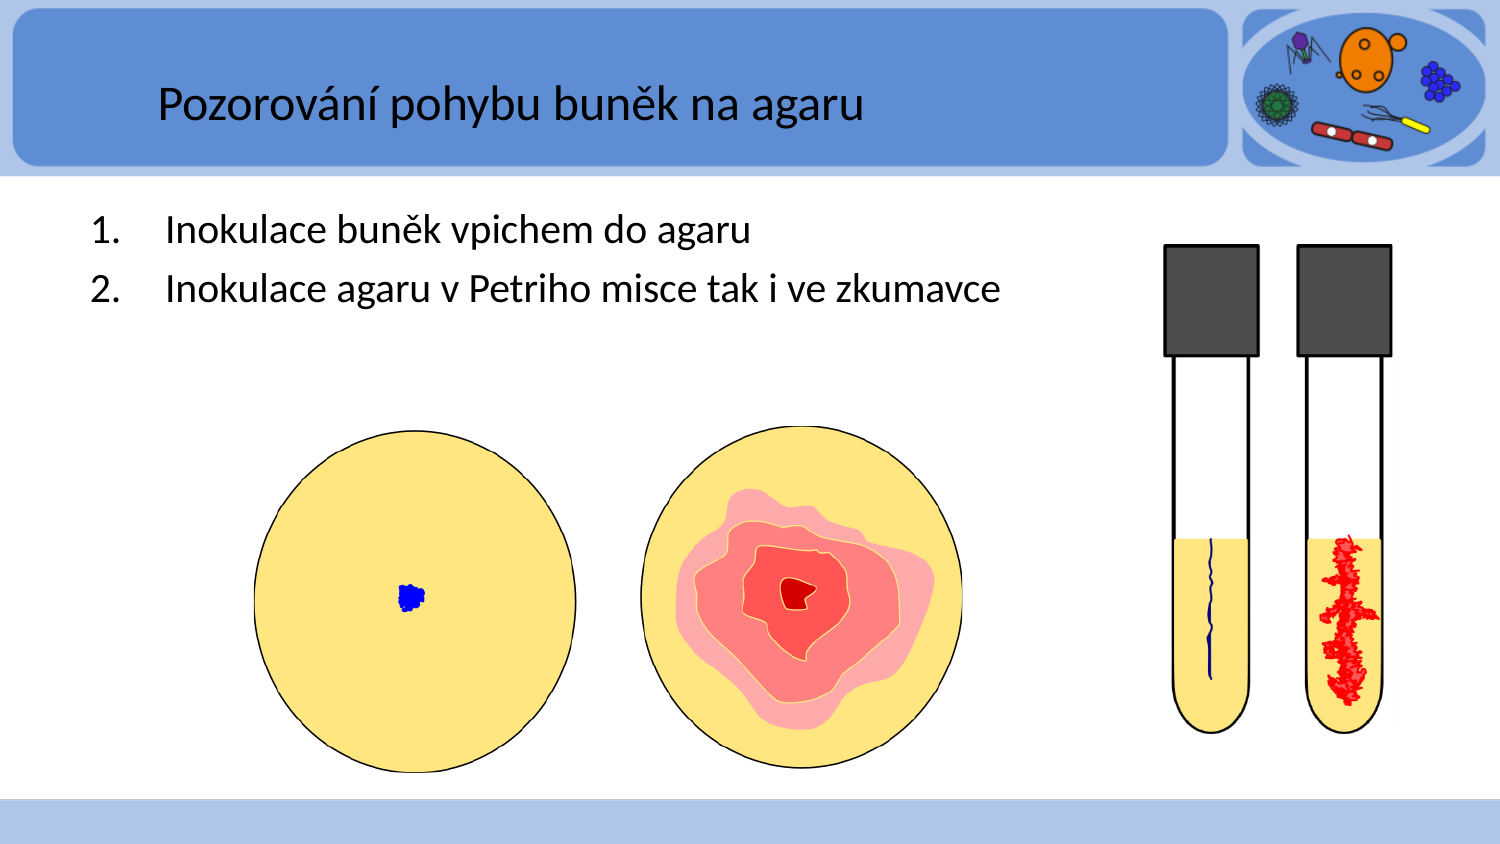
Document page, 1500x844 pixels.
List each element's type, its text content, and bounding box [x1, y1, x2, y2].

picture [0, 0, 1500, 844]
text_box Inokulace buněk vpichem do agaru Inokulace agaru v Petriho misce tak i ve zkumavce [87, 188, 1100, 312]
title Pozorování pohybu buněk na agaru [155, 68, 1190, 212]
text_box [1163, 244, 1393, 734]
text_box [253, 426, 963, 773]
